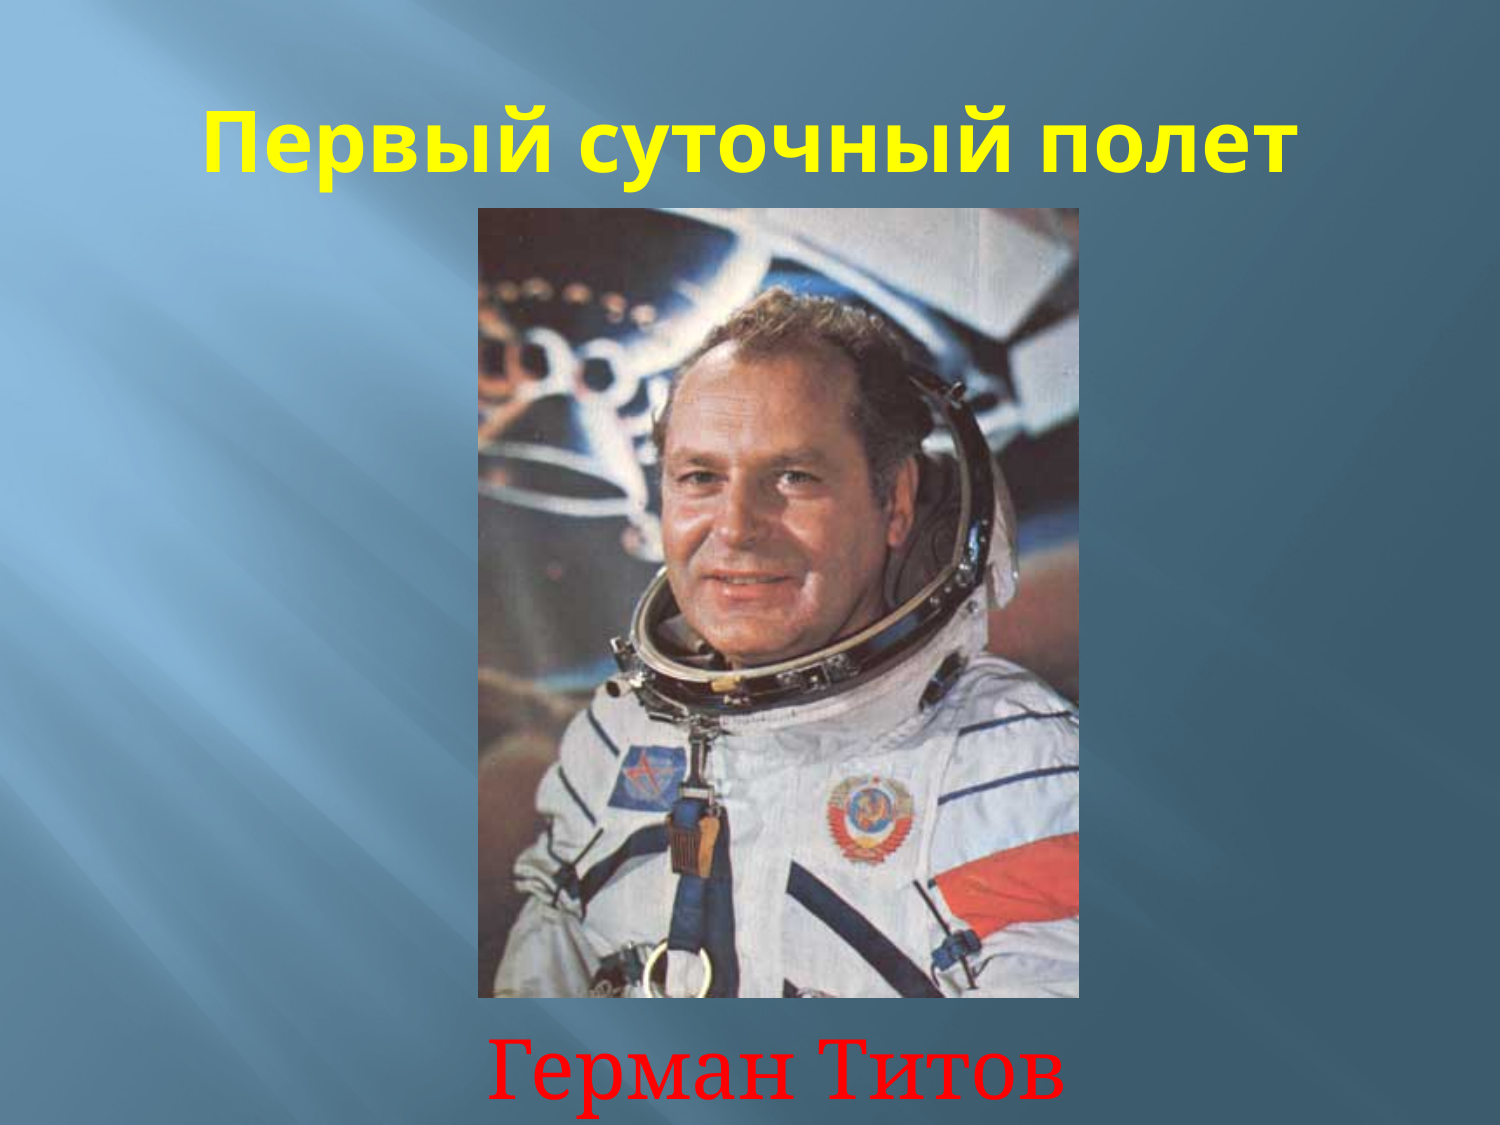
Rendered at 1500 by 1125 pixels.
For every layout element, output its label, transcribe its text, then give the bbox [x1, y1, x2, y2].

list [478, 207, 1079, 999]
title Первый суточный полет [75, 45, 1425, 233]
text_box Герман Титов [471, 1008, 1084, 1124]
